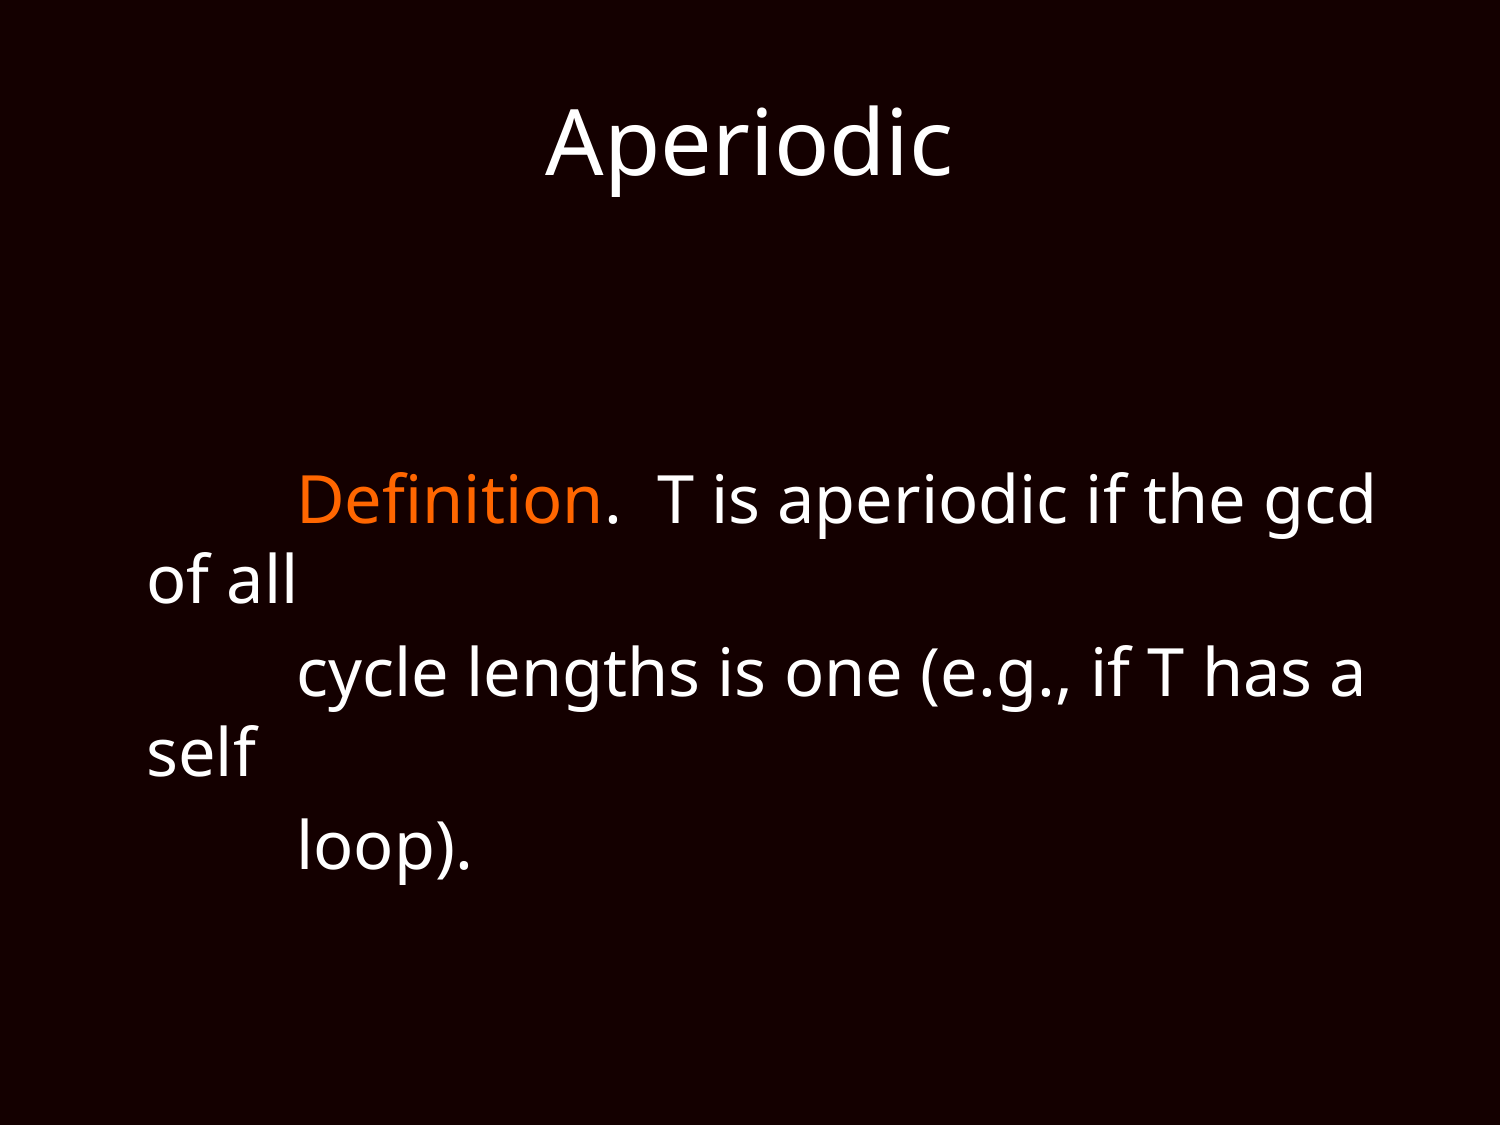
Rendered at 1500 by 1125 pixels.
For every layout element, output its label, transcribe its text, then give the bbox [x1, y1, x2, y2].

list Definition. T is aperiodic if the gcd of all cycle lengths is one (e.g., if T has a self loop). [75, 262, 1425, 1005]
title Aperiodic [75, 45, 1425, 233]
